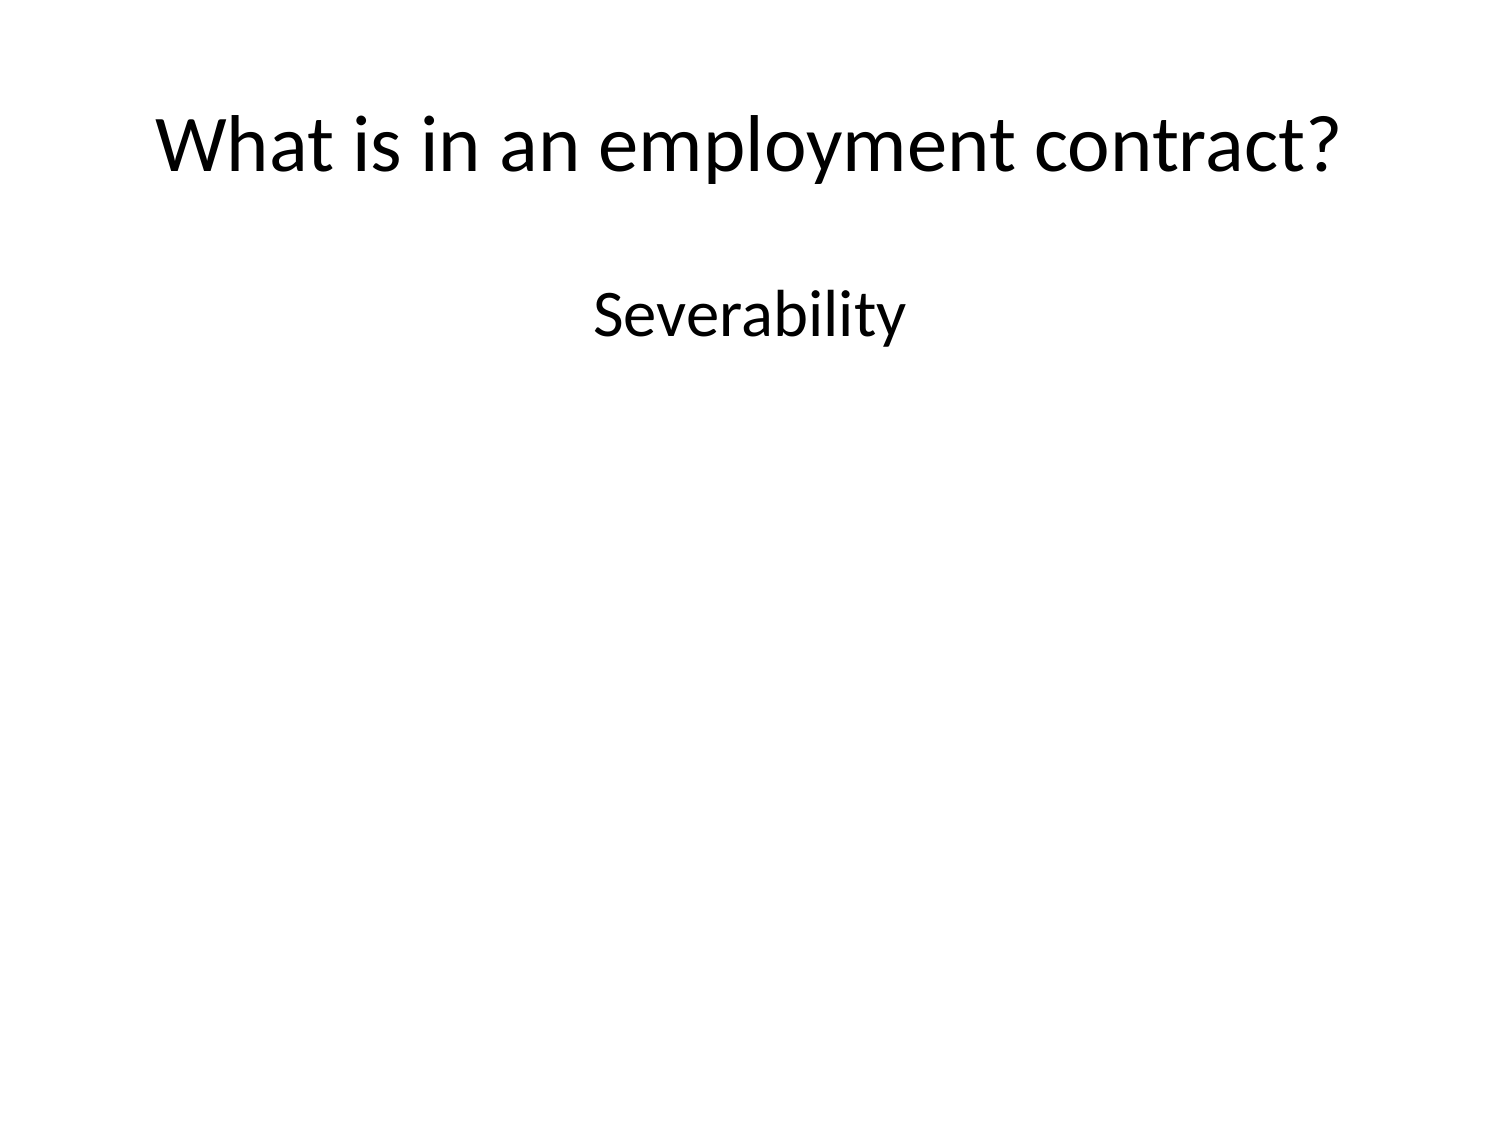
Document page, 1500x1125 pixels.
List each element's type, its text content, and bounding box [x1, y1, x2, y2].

title What is in an employment contract? [75, 45, 1425, 233]
list Severability [75, 262, 1425, 1005]
